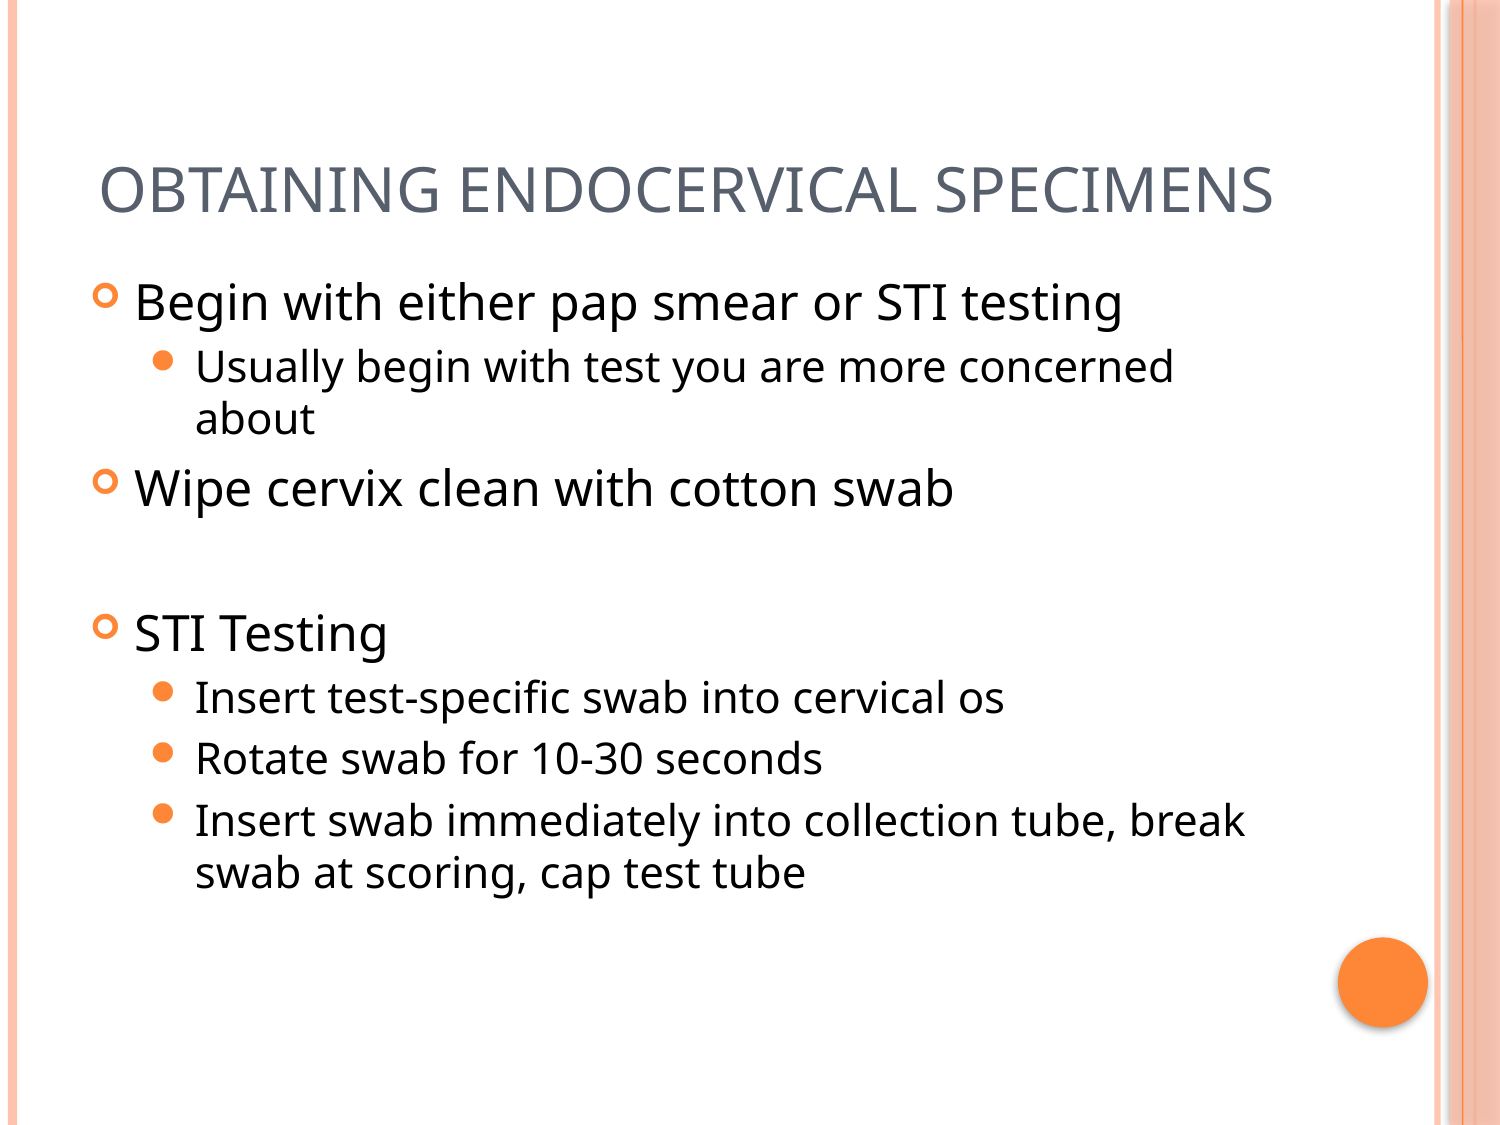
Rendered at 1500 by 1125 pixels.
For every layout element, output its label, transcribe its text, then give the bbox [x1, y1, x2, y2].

list Begin with either pap smear or STI testing Usually begin with test you are more concerned about Wipe cervix clean with cotton swab STI Testing Insert test-specific swab into cervical os Rotate swab for 10-30 seconds Insert swab immediately into collection tube, break swab at scoring, cap test tube [75, 262, 1300, 1062]
title Obtaining Endocervical Specimens [75, 45, 1300, 233]
